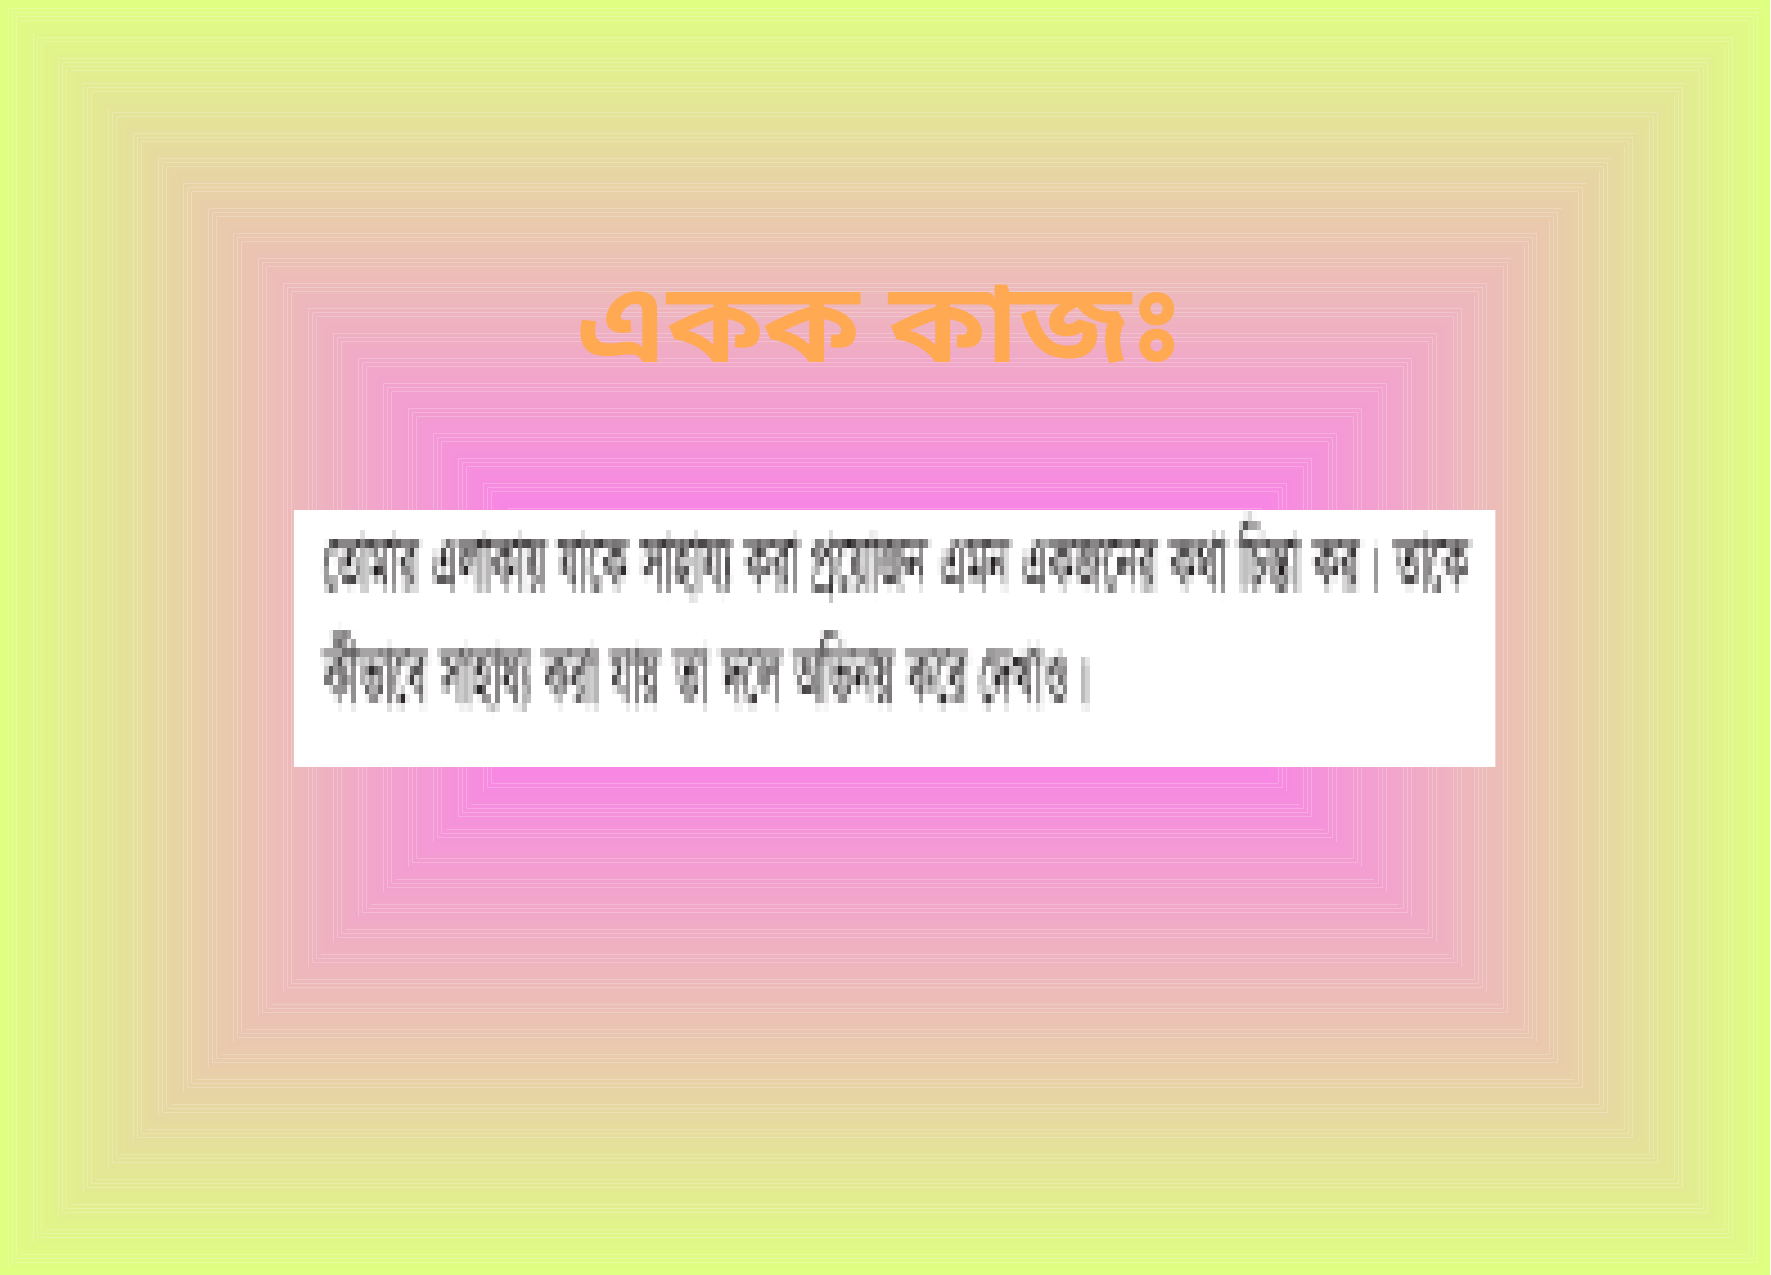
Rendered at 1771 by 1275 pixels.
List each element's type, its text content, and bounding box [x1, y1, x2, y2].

text_box একক কাজঃ [562, 242, 1197, 393]
picture [293, 509, 1496, 767]
